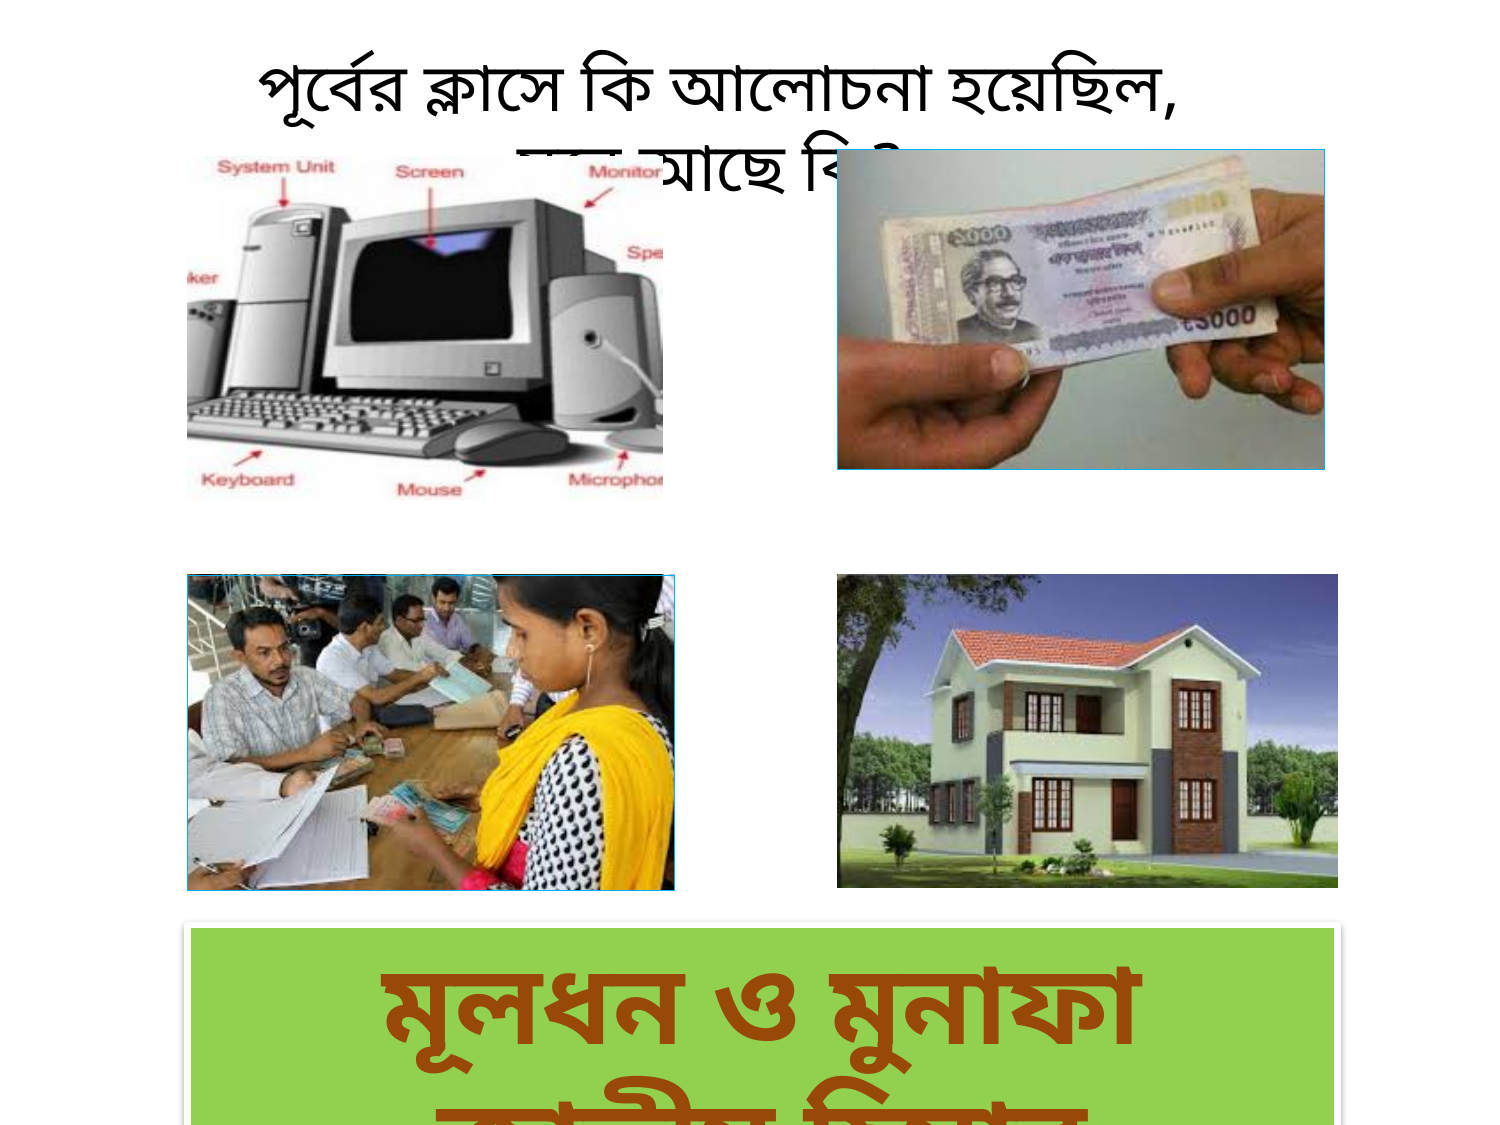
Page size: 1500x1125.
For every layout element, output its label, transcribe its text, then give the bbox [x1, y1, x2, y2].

text_box পূর্বের ক্লাসে কি আলোচনা হয়েছিল, মনে আছে কি? [187, 37, 1250, 149]
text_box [187, 149, 1338, 1077]
